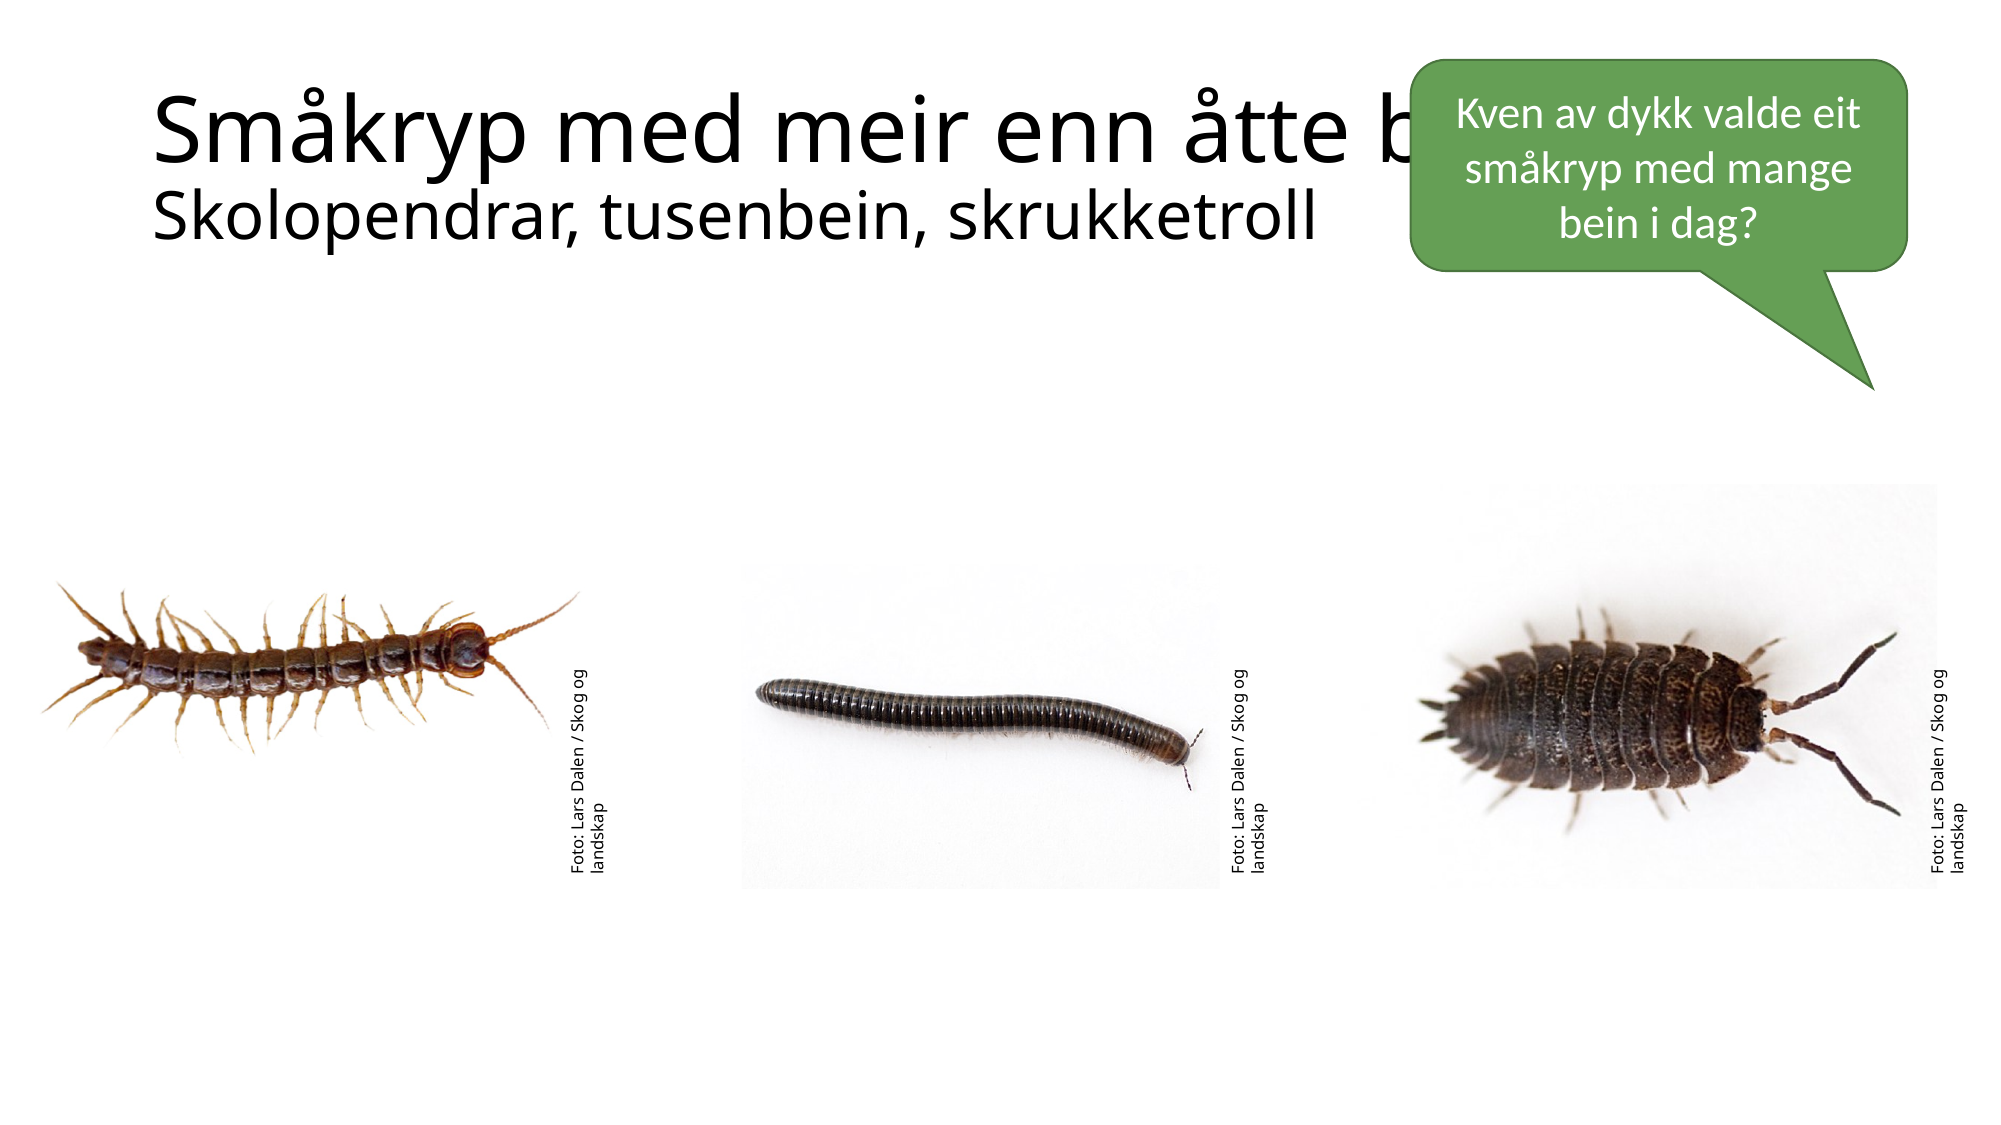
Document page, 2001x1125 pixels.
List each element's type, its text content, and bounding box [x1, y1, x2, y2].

picture [1357, 396, 1938, 977]
text_box Foto: Lars Dalen / Skog og landskap [1219, 608, 1275, 890]
picture [741, 564, 1220, 889]
text_box Foto: Lars Dalen / Skog og landskap [1919, 600, 1974, 890]
title Småkryp med meir enn åtte bein Skolopendrar, tusenbein, skrukketroll [137, 59, 1707, 278]
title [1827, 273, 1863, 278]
text_box Foto: Lars Dalen / Skog og landskap [559, 600, 614, 890]
picture [12, 332, 595, 915]
text_box Kven av dykk valde eit småkryp med mange bein i dag? [1409, 58, 1909, 391]
